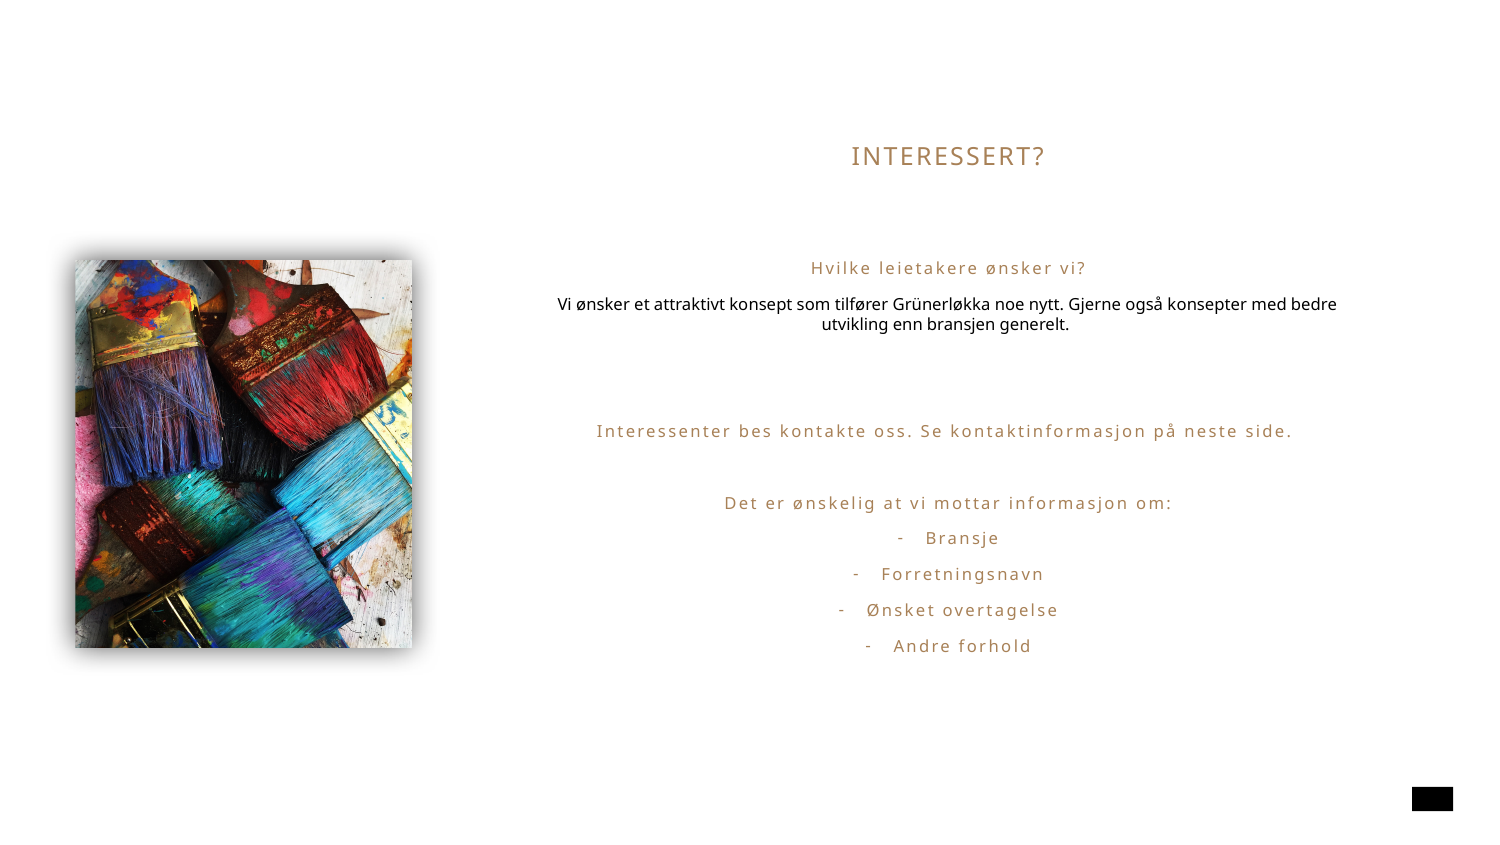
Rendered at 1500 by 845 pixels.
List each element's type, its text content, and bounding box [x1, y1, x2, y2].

list INTERESSERT? Hvilke leietakere ønsker vi? Vi ønsker et attraktivt konsept som tilfører Grünerløkka noe nytt. Gjerne også konsepter med bedre utvikling enn bransjen generelt. Interessenter bes kontakte oss. Se kontaktinformasjon på neste side. Det er ønskelig at vi mottar informasjon om: Bransje Forretningsnavn Ønsket overtagelse Andre forhold [546, 64, 1350, 844]
picture [75, 260, 413, 648]
